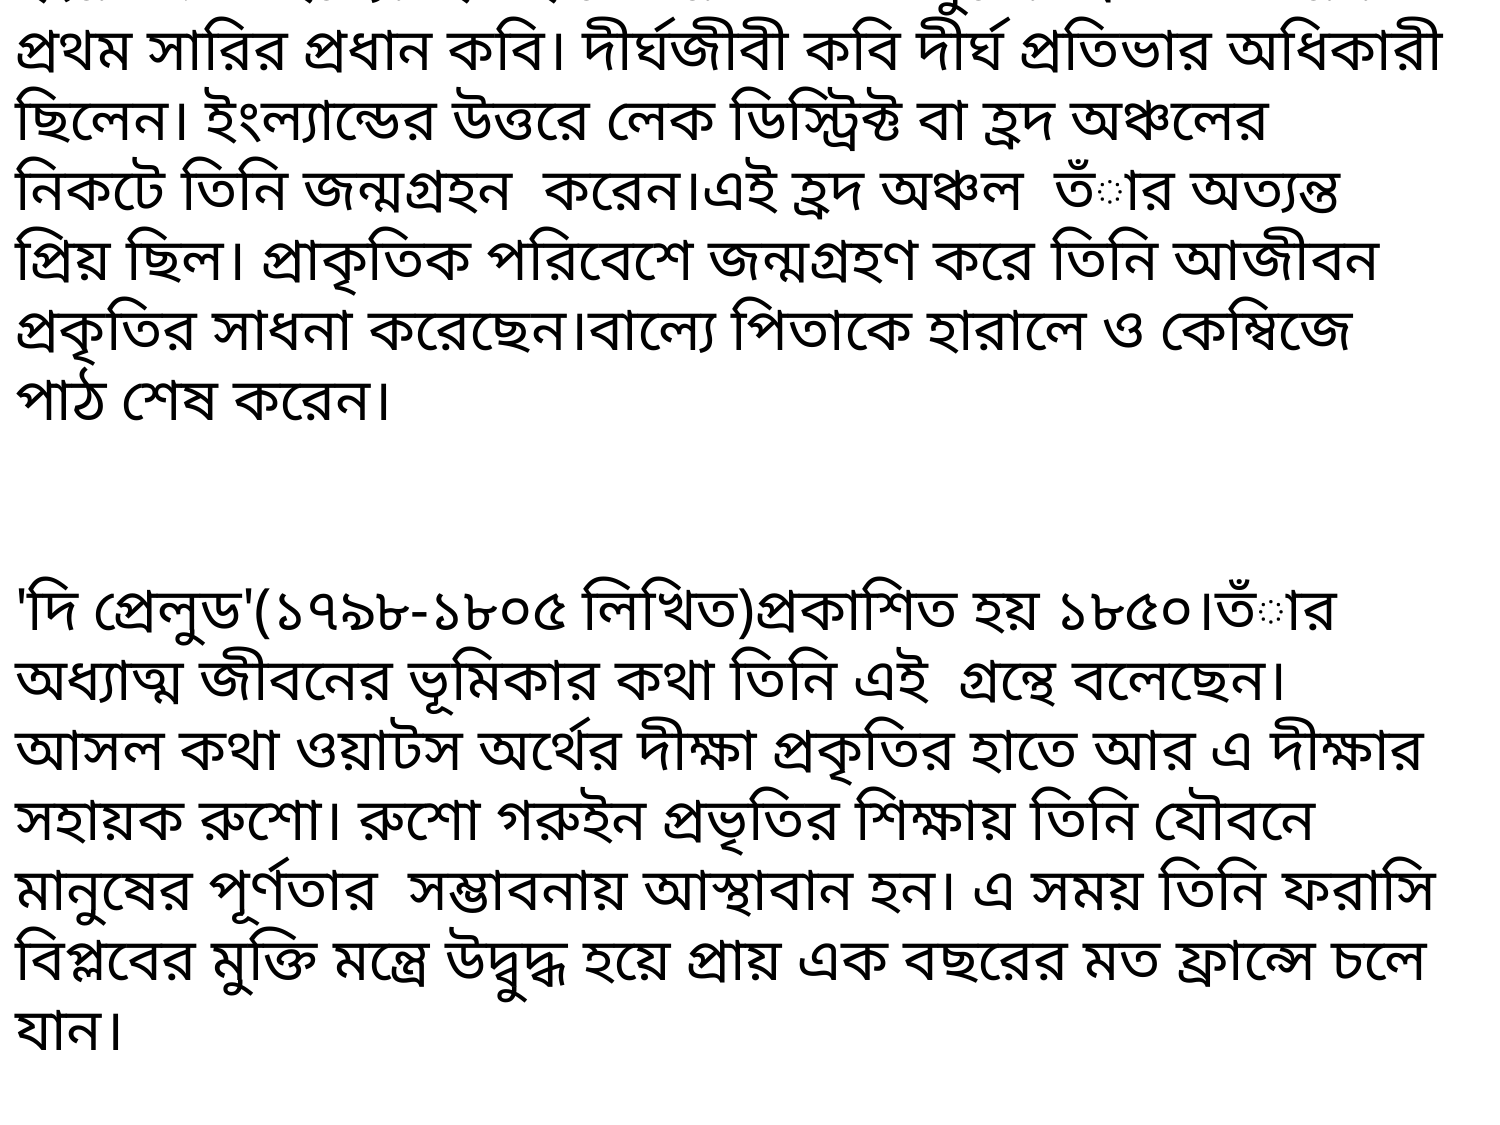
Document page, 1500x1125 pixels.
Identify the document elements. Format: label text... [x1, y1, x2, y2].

text_box ইংরেজি সাহিত্যের ইতিহাসে রোমান্টিক যুগের প্রথম পর্যায়ের প্রথম সারির প্রধান কবি। দীর্ঘজীবী কবি দীর্ঘ প্রতিভার অধিকারী ছিলেন। ইংল্যান্ডের উত্তরে লেক ডিস্ট্রিক্ট বা হ্রদ অঞ্চলের নিকটে তিনি জন্মগ্রহন করেন।এই হ্রদ অঞ্চল তঁার অত্যন্ত প্রিয় ছিল। প্রাকৃতিক পরিবেশে জন্মগ্রহণ করে তিনি আজীবন প্রকৃতির সাধনা করেছেন।বাল্যে পিতাকে হারালে ও কেম্বিজে পাঠ শেষ করেন। 'দি প্রেলুড'(১৭৯৮-১৮০৫ লিখিত)প্রকাশিত হয় ১৮৫০।তঁার অধ্যাত্ম জীবনের ভূমিকার কথা তিনি এই গ্রন্থে বলেছেন। আসল কথা ওয়াটস অর্থের দীক্ষা প্রকৃতির হাতে আর এ দীক্ষার সহায়ক রুশো। রুশো গরুইন প্রভৃতির শিক্ষায় তিনি যৌবনে মানুষের পূর্ণতার সম্ভাবনায় আস্থাবান হন। এ সময় তিনি ফরাসি বিপ্লবের মুক্তি মন্ত্রে উদ্বুদ্ধ হয়ে প্রায় এক বছরের মত ফ্রান্সে চলে যান। [0, 0, 1463, 1070]
